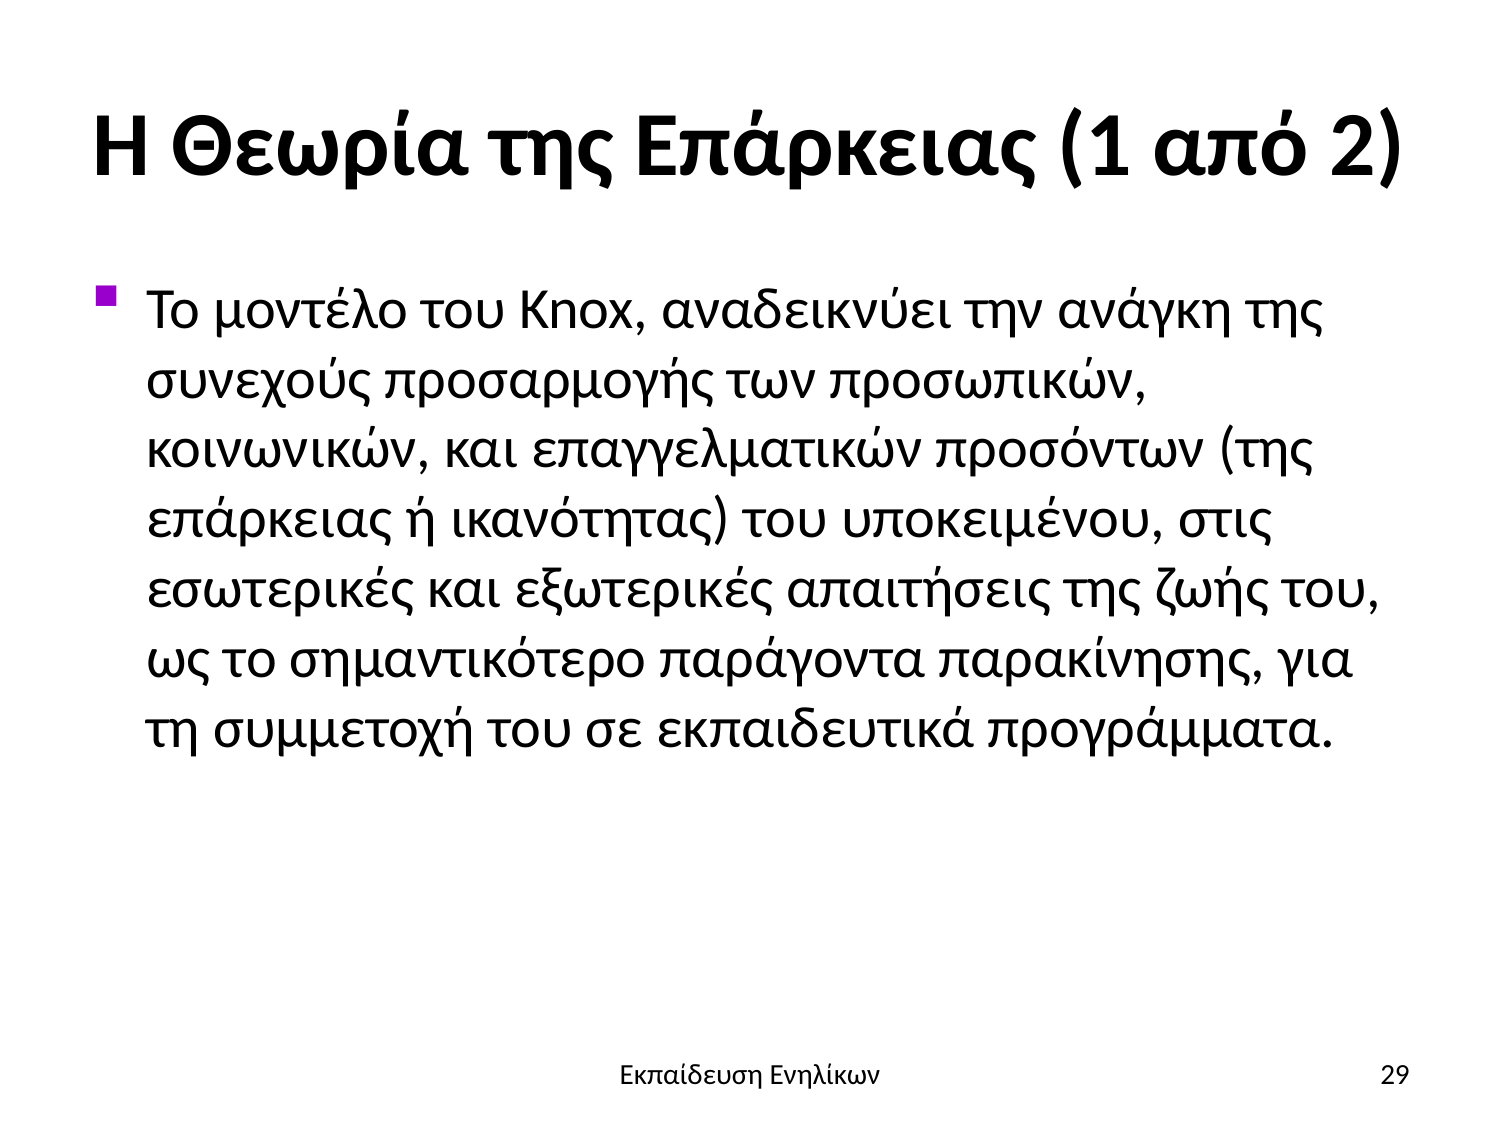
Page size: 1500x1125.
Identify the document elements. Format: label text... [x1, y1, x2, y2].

footer Εκπαίδευση Ενηλίκων [512, 1042, 988, 1103]
title Η Θεωρία της Επάρκειας (1 από 2) [75, 45, 1425, 233]
list Το μοντέλο του Knox, αναδεικνύει την ανάγκη της συνεχούς προσαρμογής των προσωπικών, κοινωνικών, και επαγγελματικών προσόντων (της επάρκειας ή ικανότητας) του υποκειμένου, στις εσωτερικές και εξωτερικές απαιτήσεις της ζωής του, ως το σημαντικότερο παράγοντα παρακίνησης, για τη συμμετοχή του σε εκπαιδευτικά προγράμματα. [75, 262, 1425, 1005]
slide_number 29 [1074, 1042, 1425, 1103]
